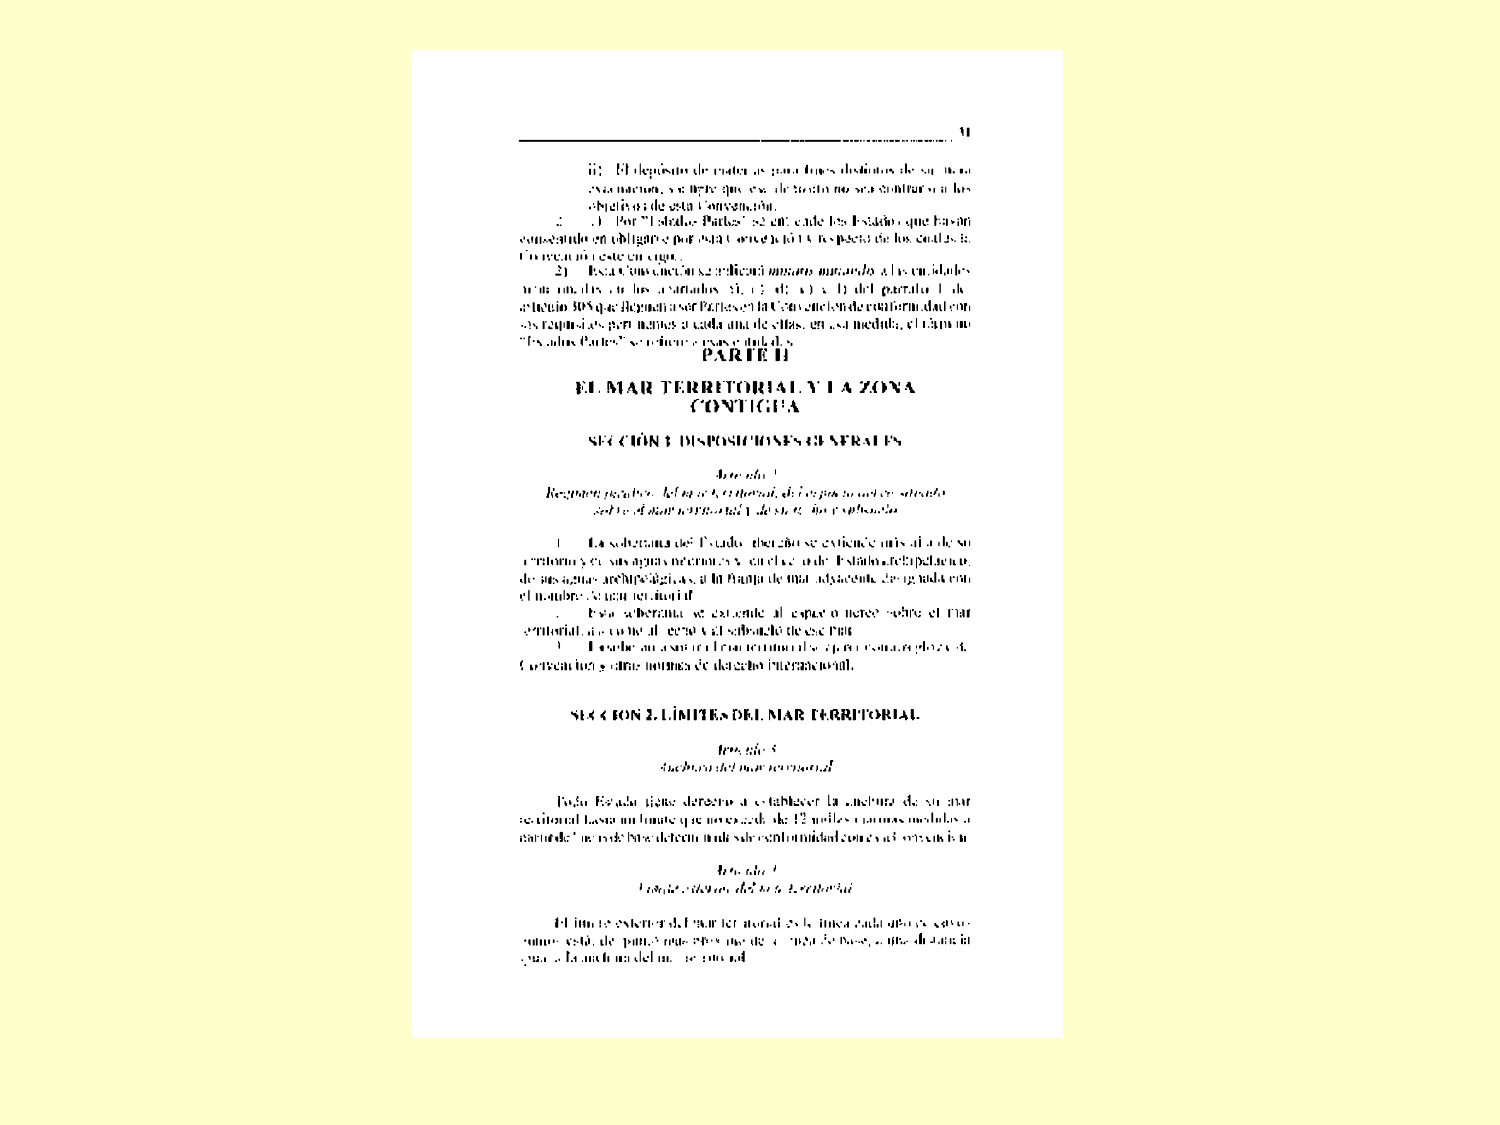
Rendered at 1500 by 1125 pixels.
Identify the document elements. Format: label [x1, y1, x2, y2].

text_box [412, 49, 1063, 1038]
